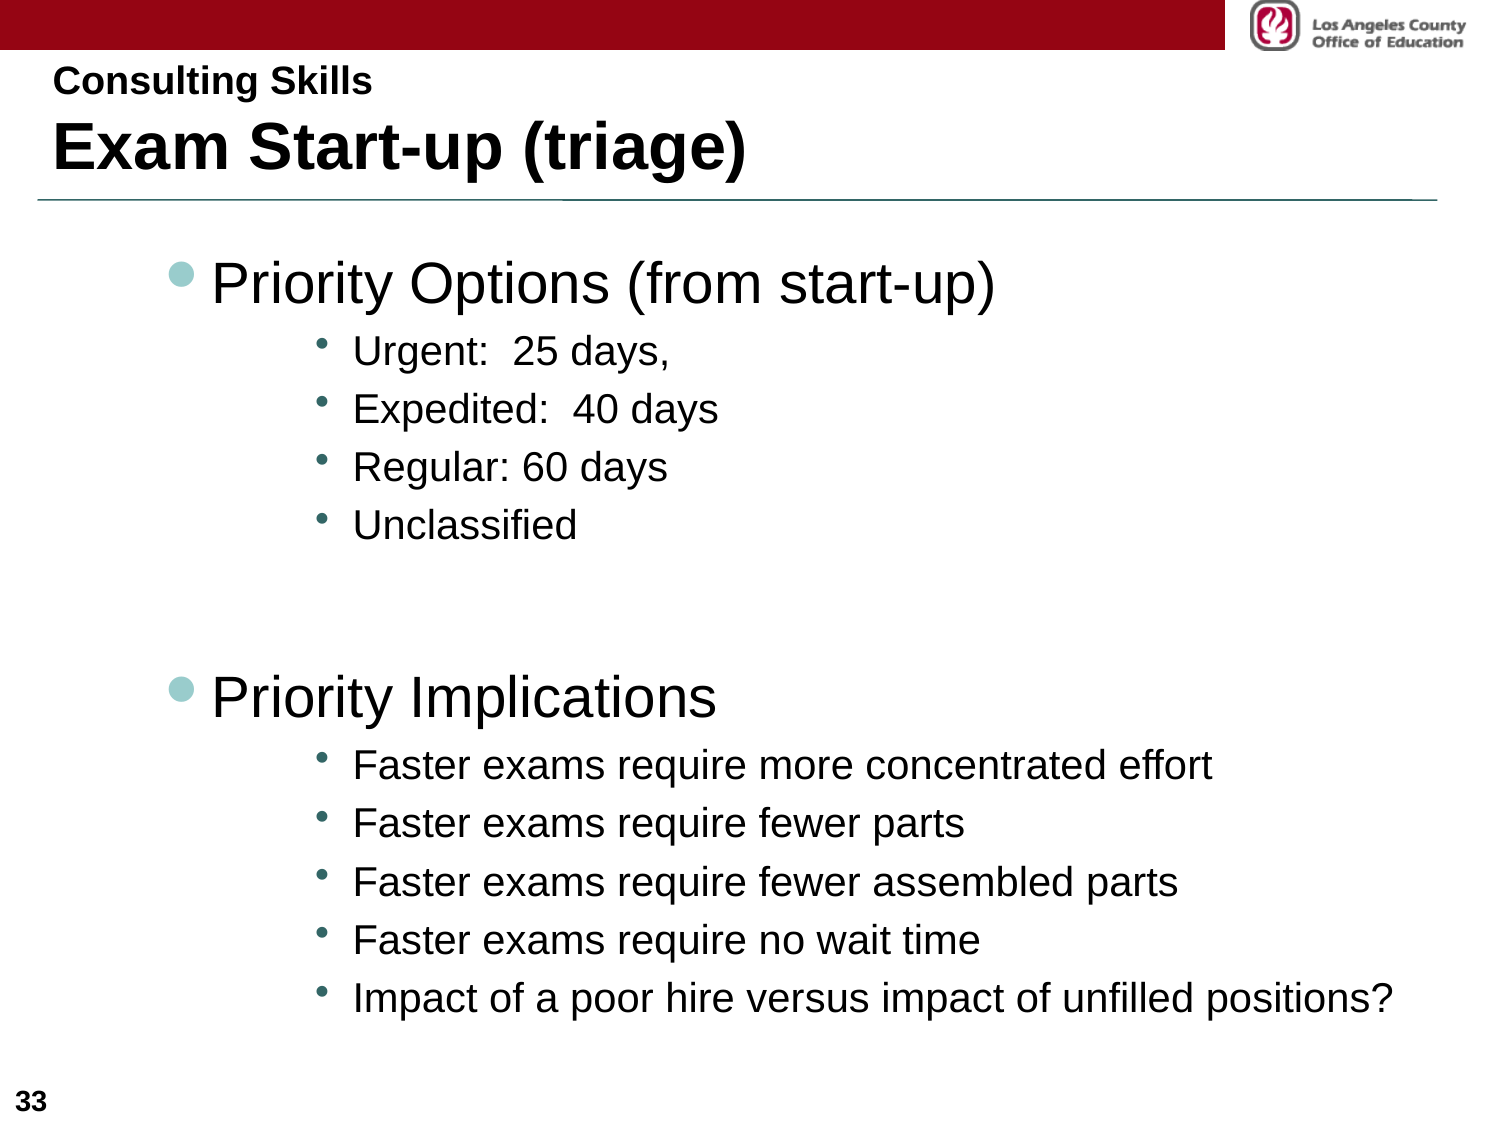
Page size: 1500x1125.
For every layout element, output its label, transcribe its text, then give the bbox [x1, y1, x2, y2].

slide_number 33 [0, 1074, 200, 1125]
picture [1250, 0, 1469, 51]
title Consulting Skills Exam Start-up (triage) [37, 50, 1438, 188]
list Priority Options (from start-up) Urgent: 25 days, Expedited: 40 days Regular: 60 days Unclassified Priority Implications Faster exams require more concentrated effort Faster exams require fewer parts Faster exams require fewer assembled parts Faster exams require no wait time Impact of a poor hire versus impact of unfilled positions? [75, 237, 1425, 1050]
